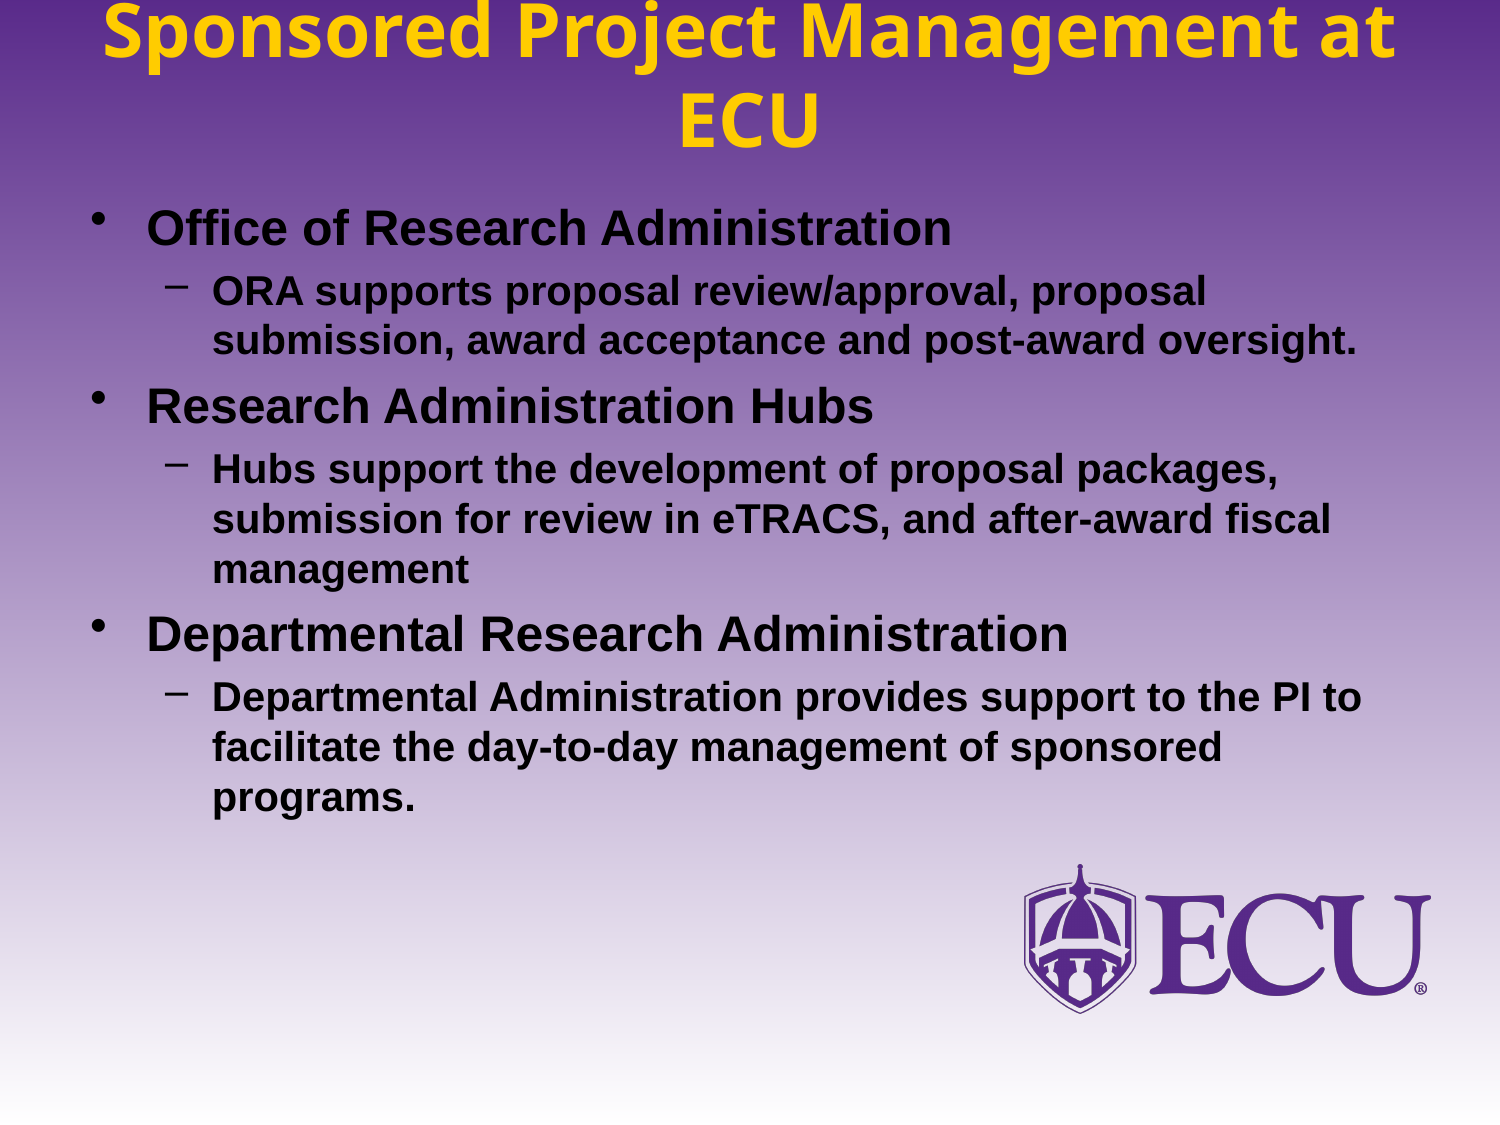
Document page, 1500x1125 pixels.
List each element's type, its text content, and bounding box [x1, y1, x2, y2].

title Sponsored Project Management at ECU [74, 24, 1426, 121]
picture [1024, 864, 1431, 1014]
list Office of Research Administration ORA supports proposal review/approval, proposal submission, award acceptance and post-award oversight. Research Administration Hubs Hubs support the development of proposal packages, submission for review in eTRACS, and after-award fiscal management Departmental Research Administration Departmental Administration provides support to the PI to facilitate the day-to-day management of sponsored programs. [74, 187, 1426, 888]
